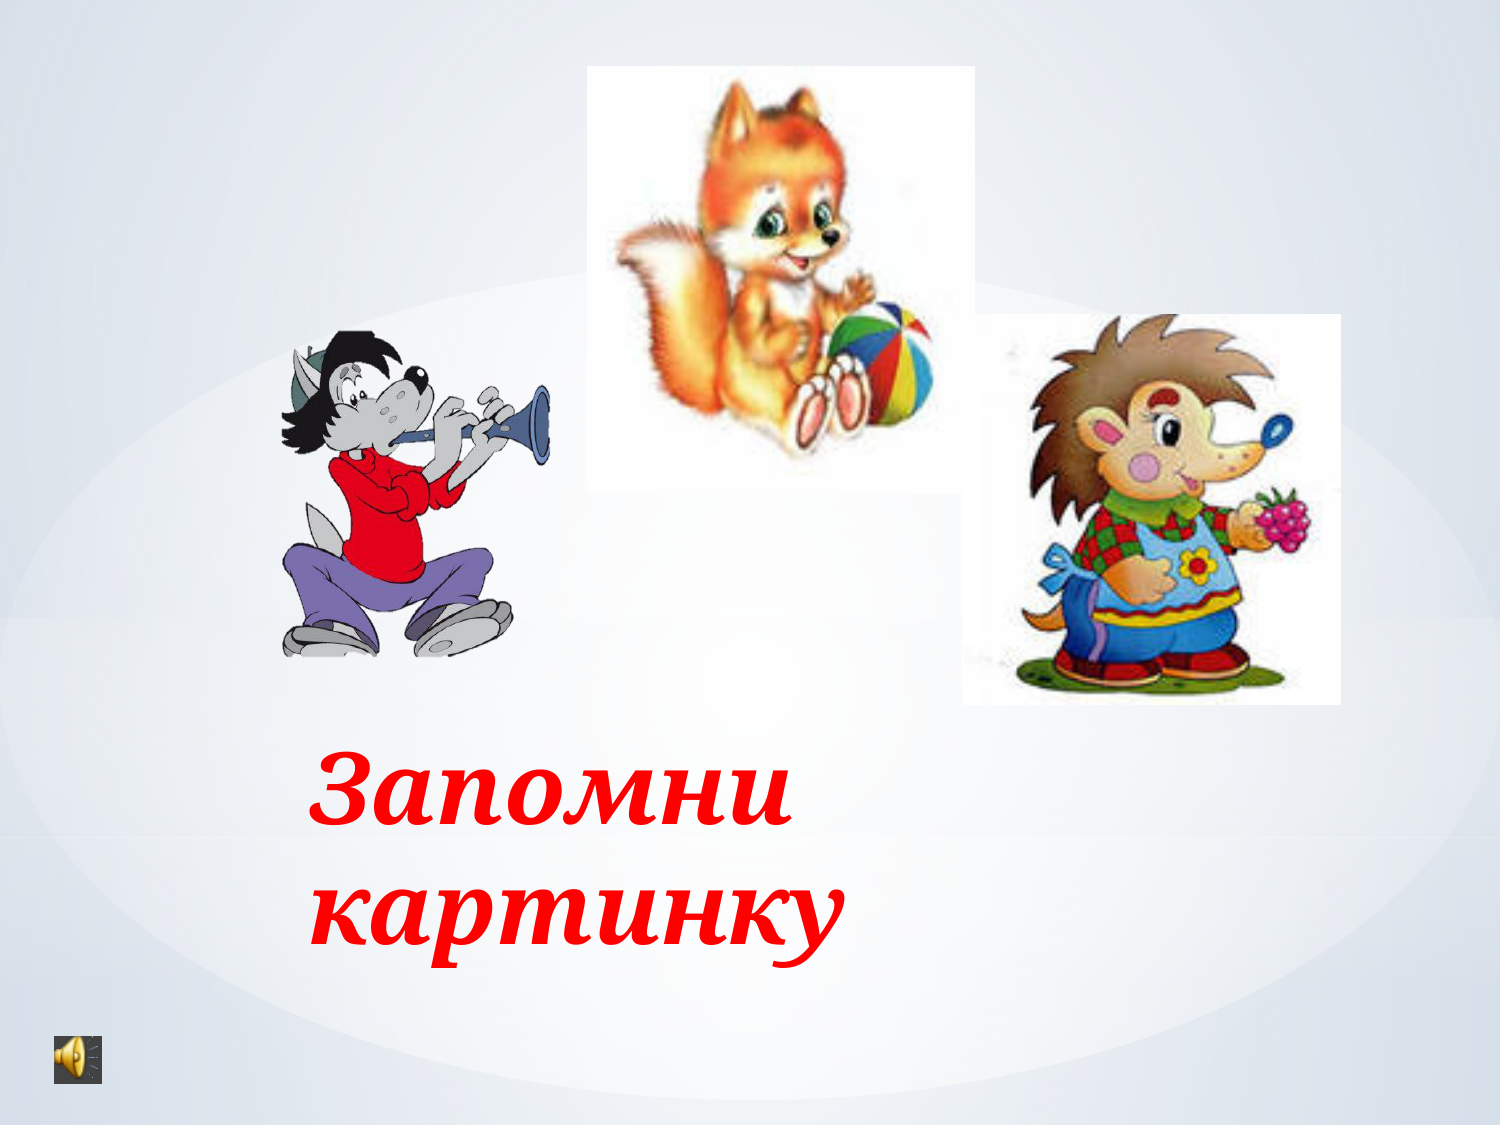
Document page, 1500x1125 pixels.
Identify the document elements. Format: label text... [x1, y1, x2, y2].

title Запомни картинку [294, 717, 1363, 905]
picture [52, 1034, 104, 1086]
picture [248, 290, 583, 698]
picture [962, 314, 1341, 705]
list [586, 66, 975, 495]
